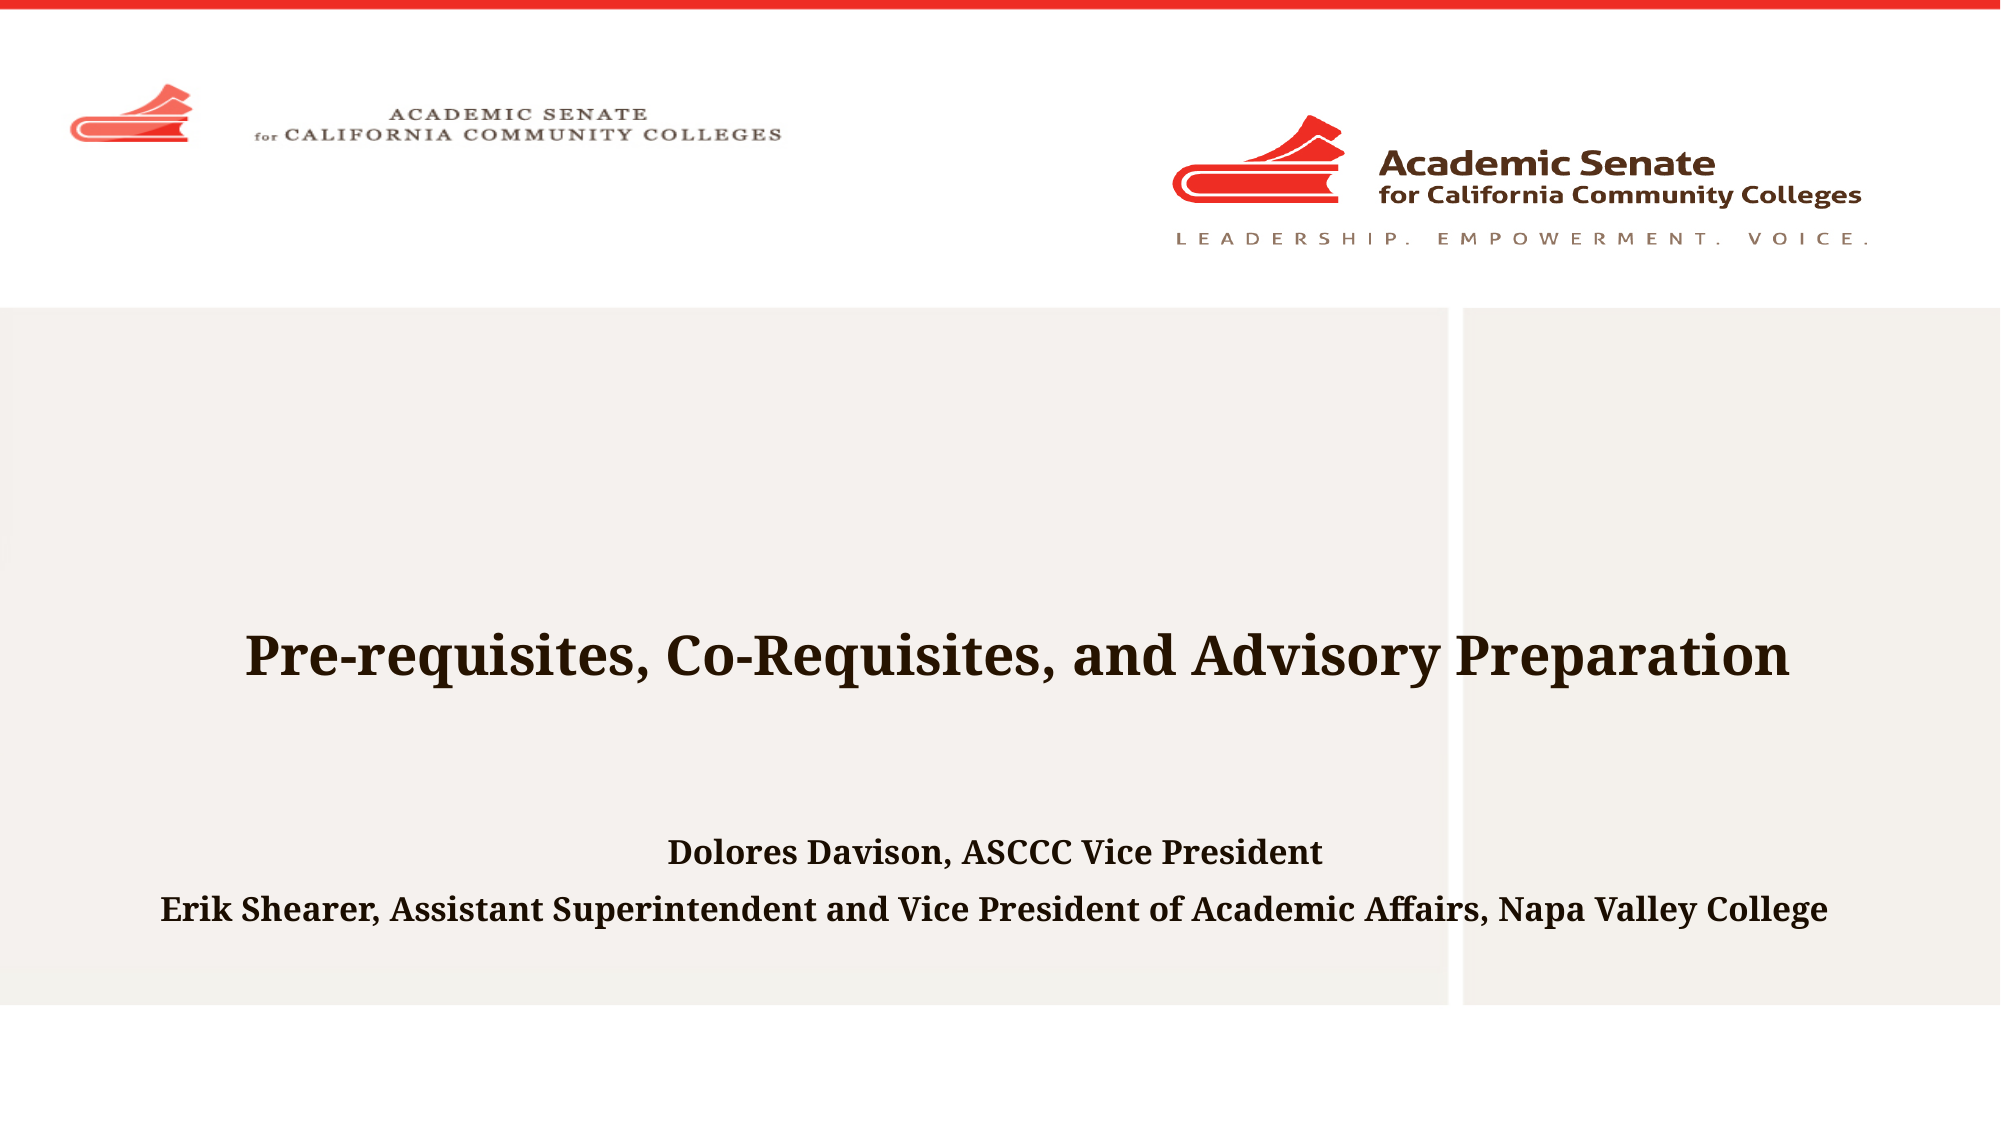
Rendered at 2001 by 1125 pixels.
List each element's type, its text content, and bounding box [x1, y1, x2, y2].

picture [0, 0, 2001, 1125]
title Pre-requisites, Co-Requisites, and Advisory Preparation [215, 334, 1823, 695]
subtitle Dolores Davison, ASCCC Vice President Erik Shearer, Assistant Superintendent and Vice President of Academic Affairs, Napa Valley College [122, 711, 1879, 1009]
